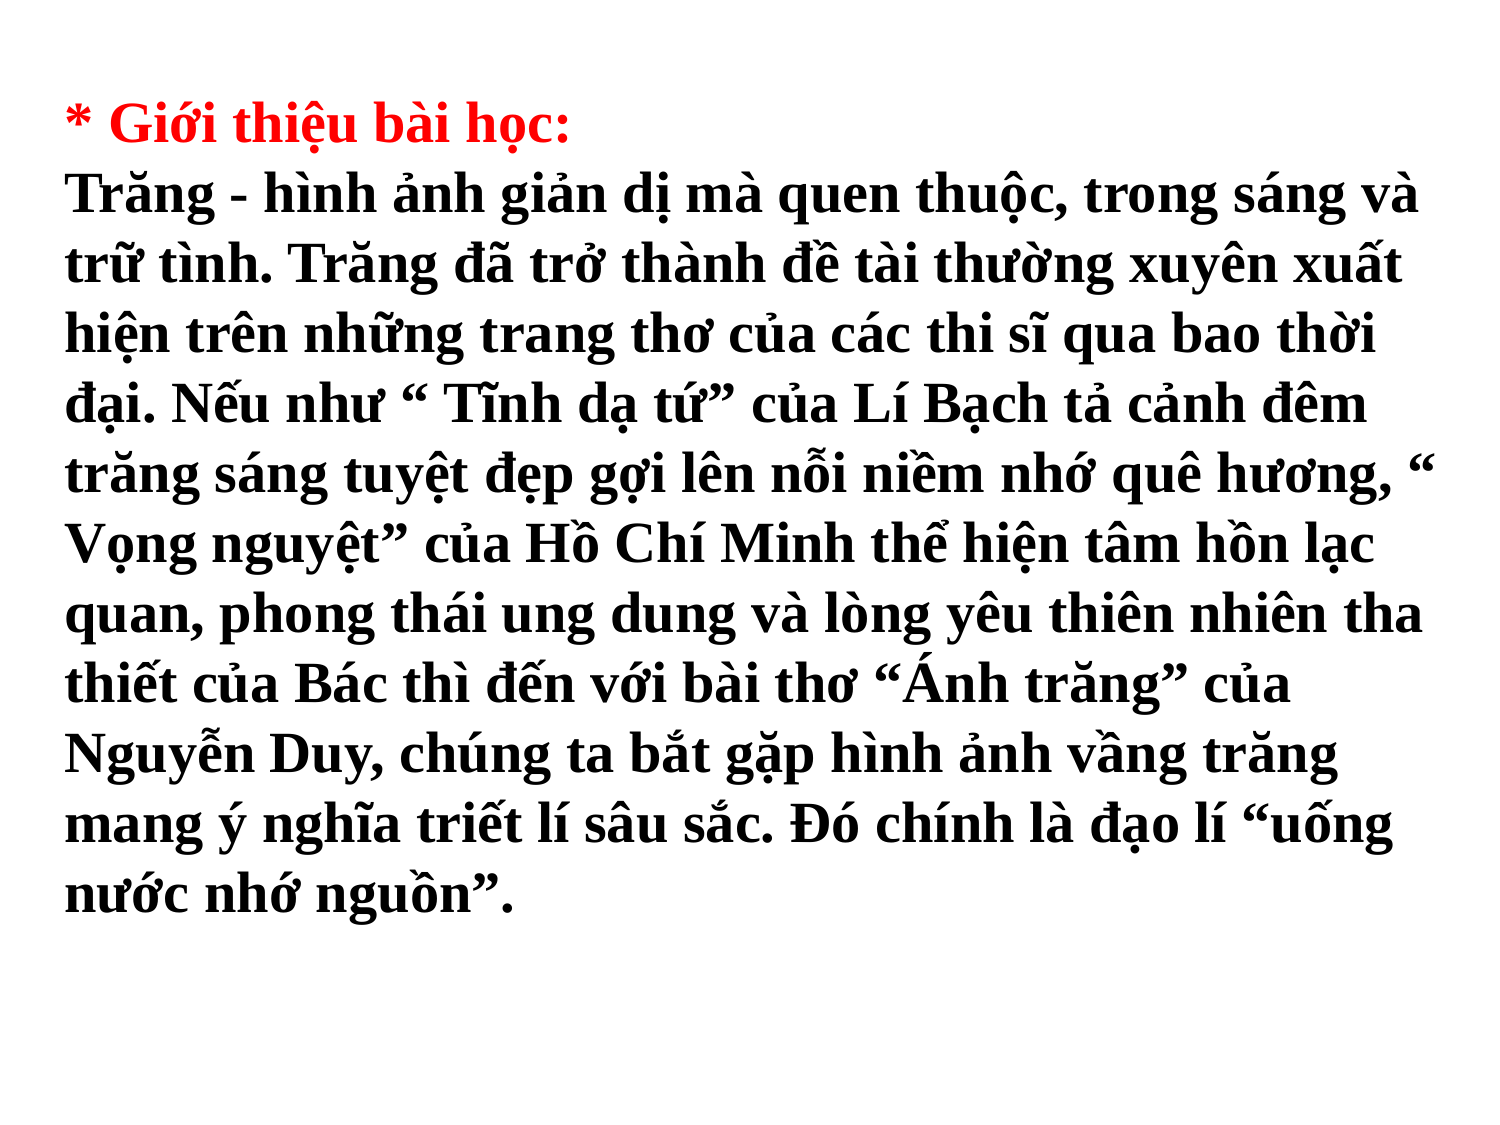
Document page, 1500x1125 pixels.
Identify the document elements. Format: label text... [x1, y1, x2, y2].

text_box * Giới thiệu bài học: Trăng - hình ảnh giản dị mà quen thuộc, trong sáng và trữ tình. Trăng đã trở thành đề tài thường xuyên xuất hiện trên những trang thơ của các thi sĩ qua bao thời đại. Nếu như “ Tĩnh dạ tứ” của Lí Bạch tả cảnh đêm trăng sáng tuyệt đẹp gợi lên nỗi niềm nhớ quê hương, “ Vọng nguyệt” của Hồ Chí Minh thể hiện tâm hồn lạc quan, phong thái ung dung và lòng yêu thiên nhiên tha thiết của Bác thì đến với bài thơ “Ánh trăng” của Nguyễn Duy, chúng ta bắt gặp hình ảnh vầng trăng mang ý nghĩa triết lí sâu sắc. Đó chính là đạo lí “uống nước nhớ nguồn”. [49, 77, 1459, 932]
